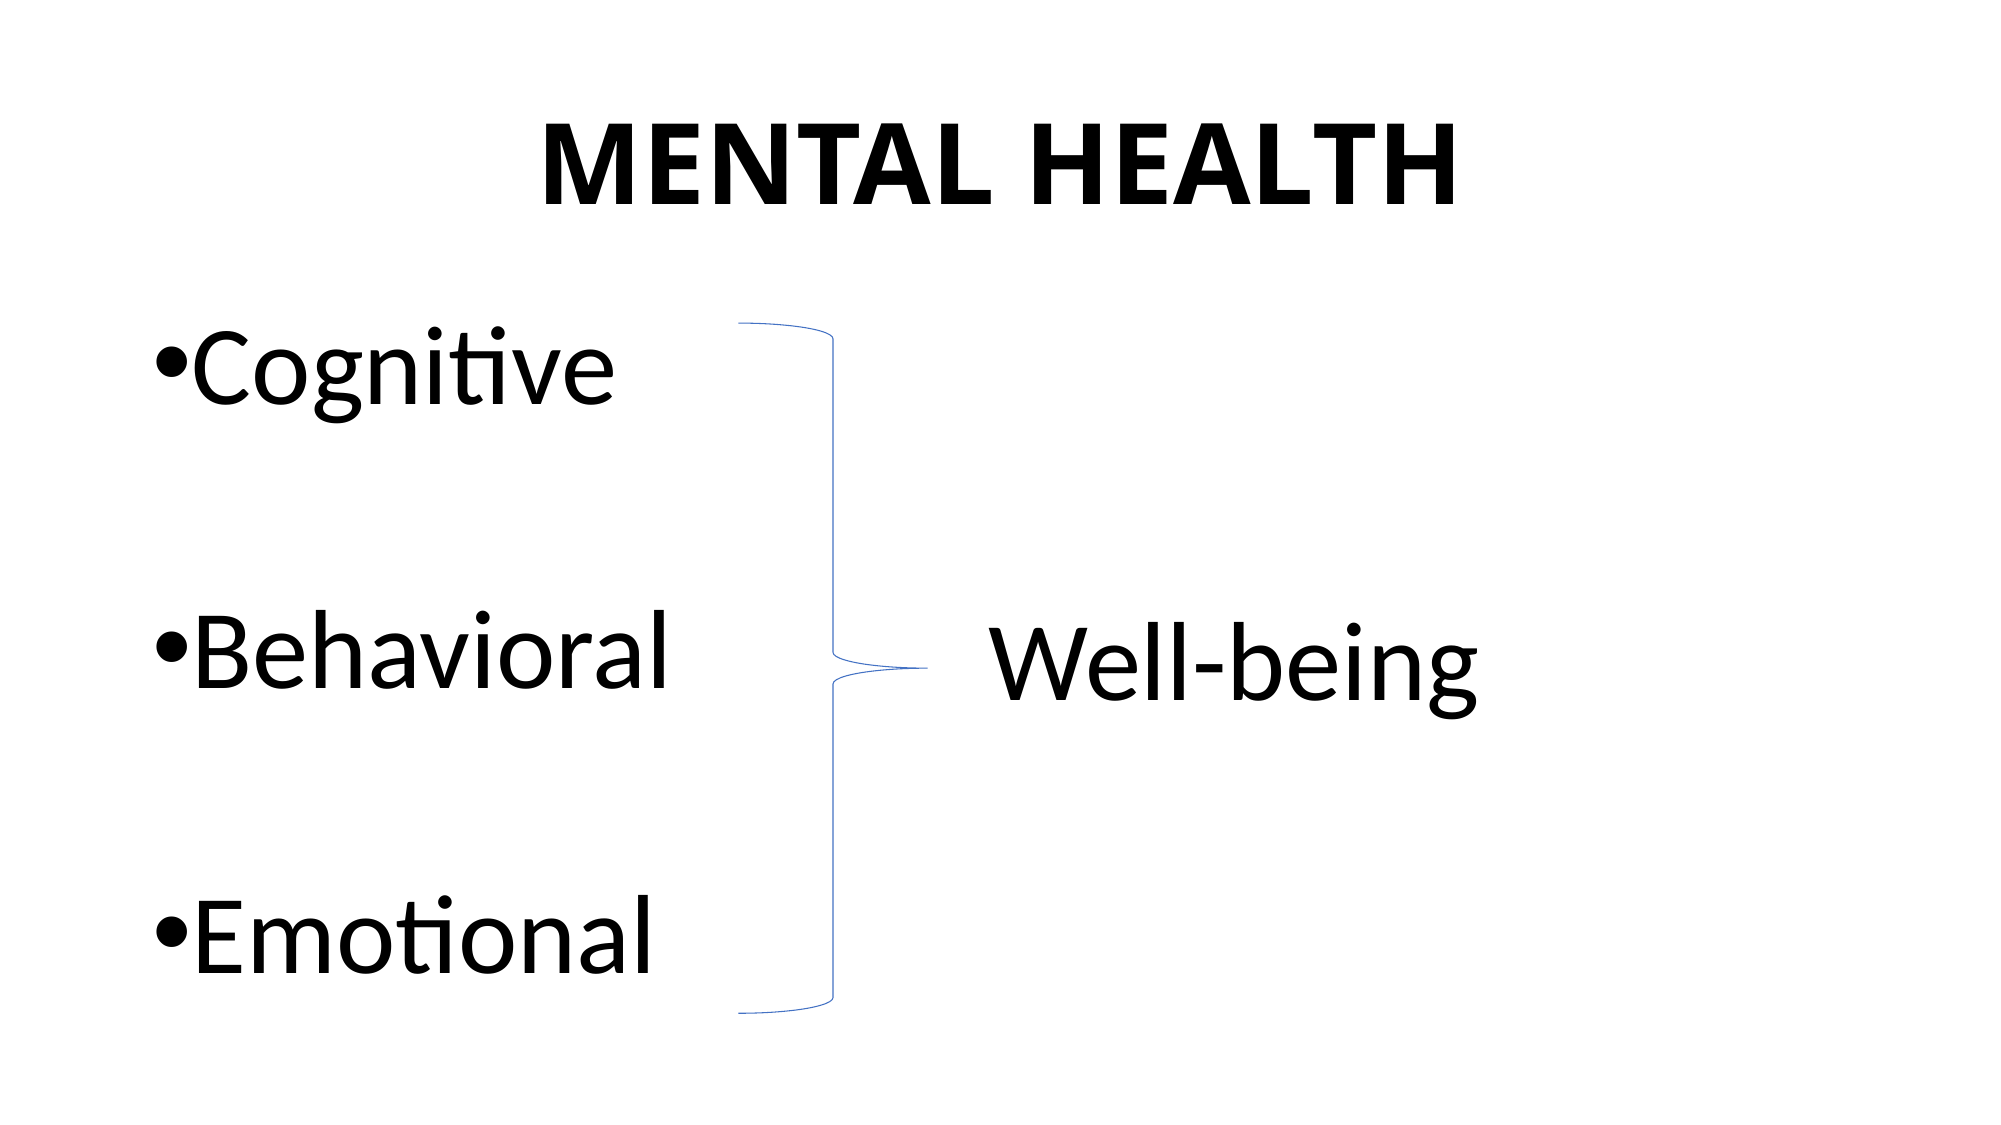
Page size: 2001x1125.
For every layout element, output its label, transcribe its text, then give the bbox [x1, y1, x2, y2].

list Cognitive Behavioral Emotional [137, 299, 1863, 1014]
text_box [738, 322, 928, 1014]
text_box Well-being [974, 580, 1565, 731]
title MENTAL HEALTH [137, 59, 1863, 278]
